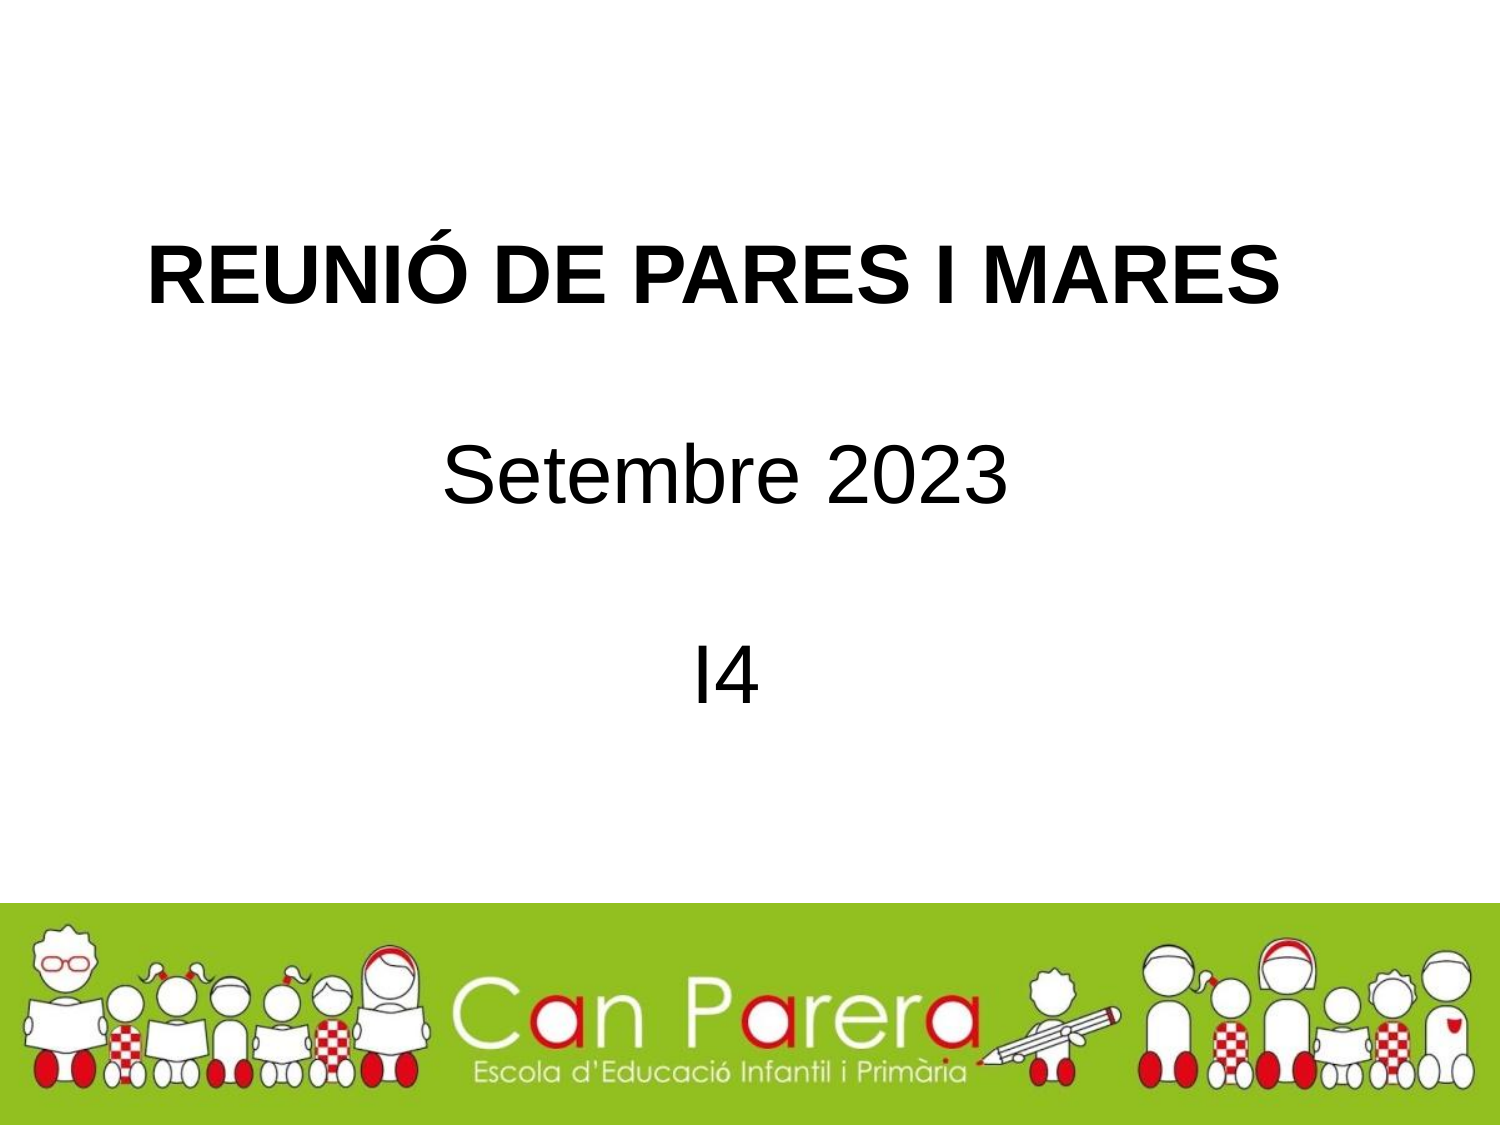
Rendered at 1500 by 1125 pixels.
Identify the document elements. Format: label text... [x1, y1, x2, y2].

title REUNIÓ DE PARES I MARES Setembre 2023 I4 [88, 350, 1364, 592]
picture [0, 903, 1500, 1125]
